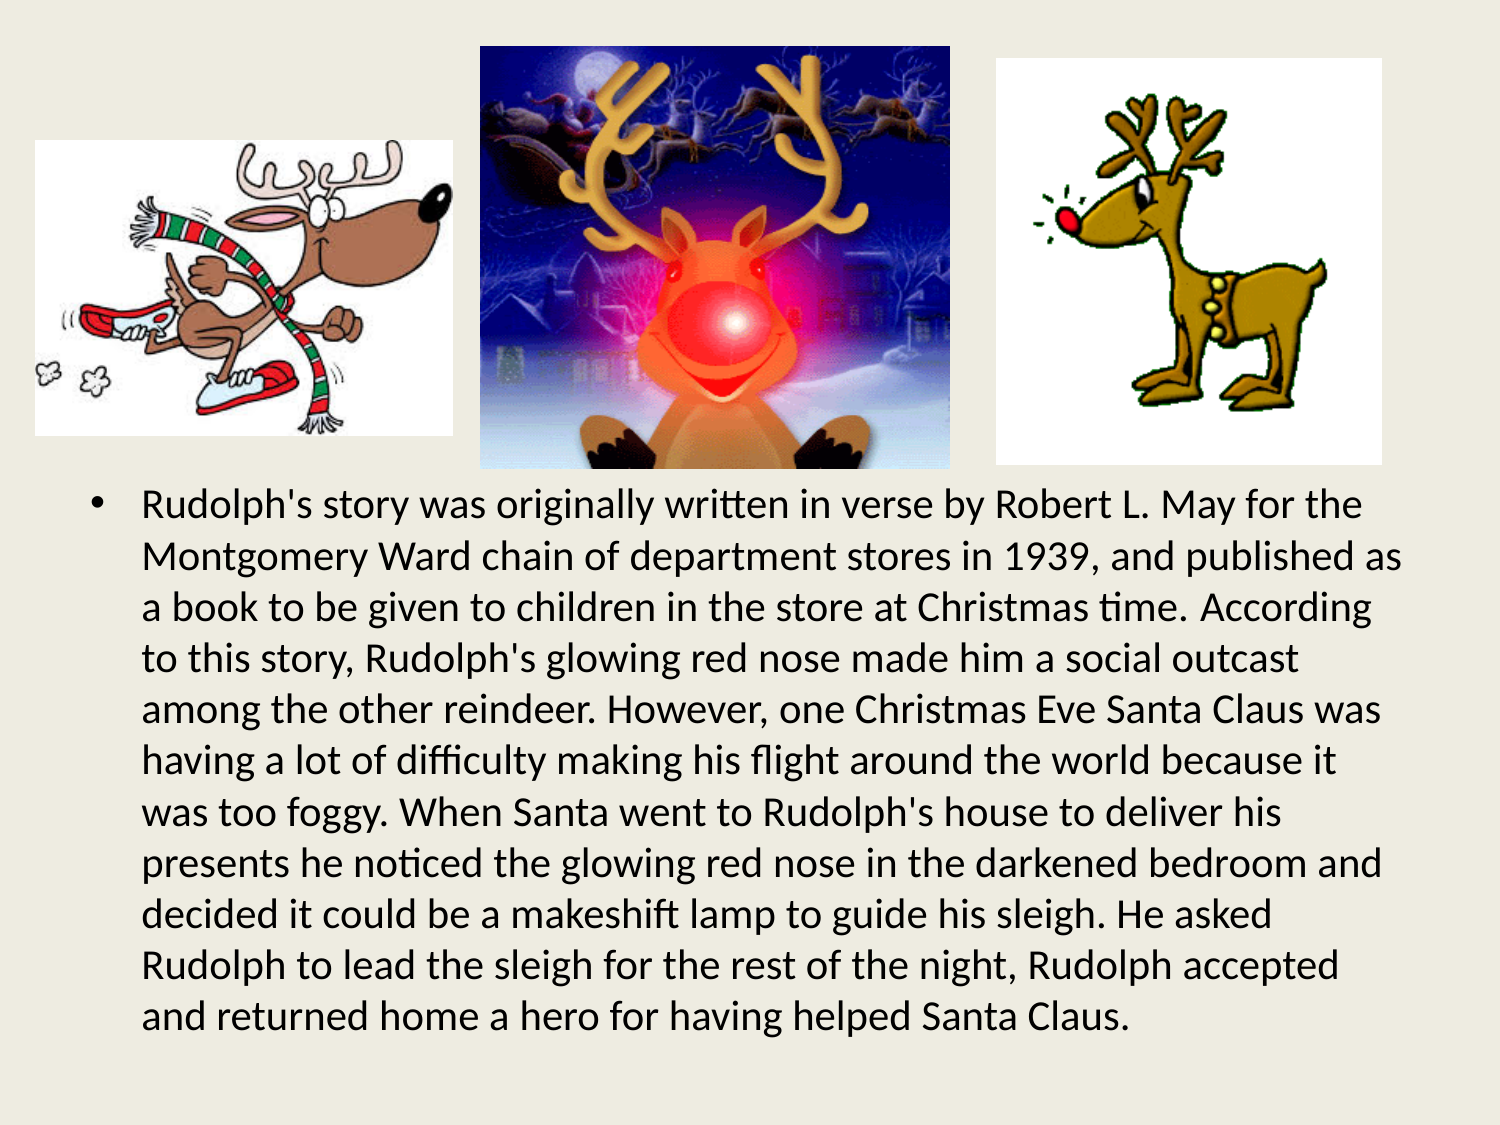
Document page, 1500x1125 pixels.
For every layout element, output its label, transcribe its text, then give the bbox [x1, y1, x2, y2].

list Rudolph's story was originally written in verse by Robert L. May for the Montgomery Ward chain of department stores in 1939, and published as a book to be given to children in the store at Christmas time. According to this story, Rudolph's glowing red nose made him a social outcast among the other reindeer. However, one Christmas Eve Santa Claus was having a lot of difficulty making his flight around the world because it was too foggy. When Santa went to Rudolph's house to deliver his presents he noticed the glowing red nose in the darkened bedroom and decided it could be a makeshift lamp to guide his sleigh. He asked Rudolph to lead the sleigh for the rest of the night, Rudolph accepted and returned home a hero for having helped Santa Claus. [75, 468, 1425, 1090]
picture [34, 140, 453, 437]
picture [480, 46, 950, 469]
picture [995, 58, 1383, 466]
